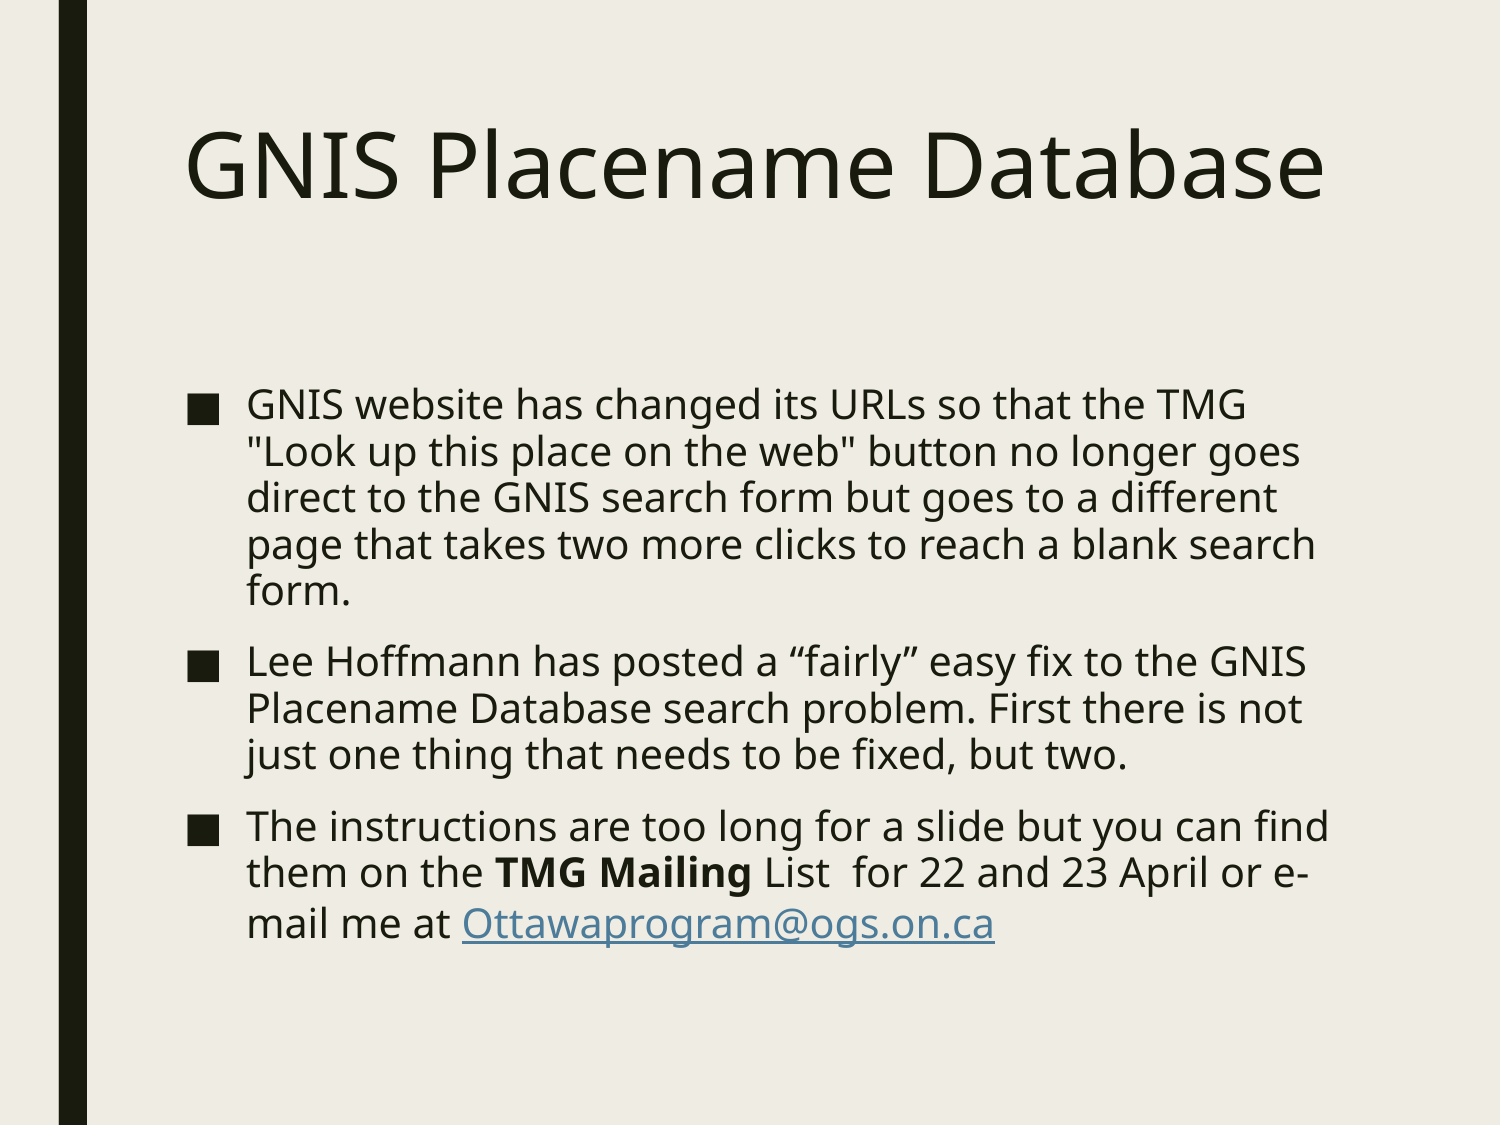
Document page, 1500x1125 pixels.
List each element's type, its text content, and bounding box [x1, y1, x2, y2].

list GNIS website has changed its URLs so that the TMG "Look up this place on the web" button no longer goes direct to the GNIS search form but goes to a different page that takes two more clicks to reach a blank search form. Lee Hoffmann has posted a “fairly” easy fix to the GNIS Placename Database search problem. First there is not just one thing that needs to be fixed, but two. The instructions are too long for a slide but you can find them on the TMG Mailing List for 22 and 23 April or e-mail me at Ottawaprogram@ogs.on.ca [168, 375, 1351, 963]
title GNIS Placename Database [168, 112, 1351, 357]
